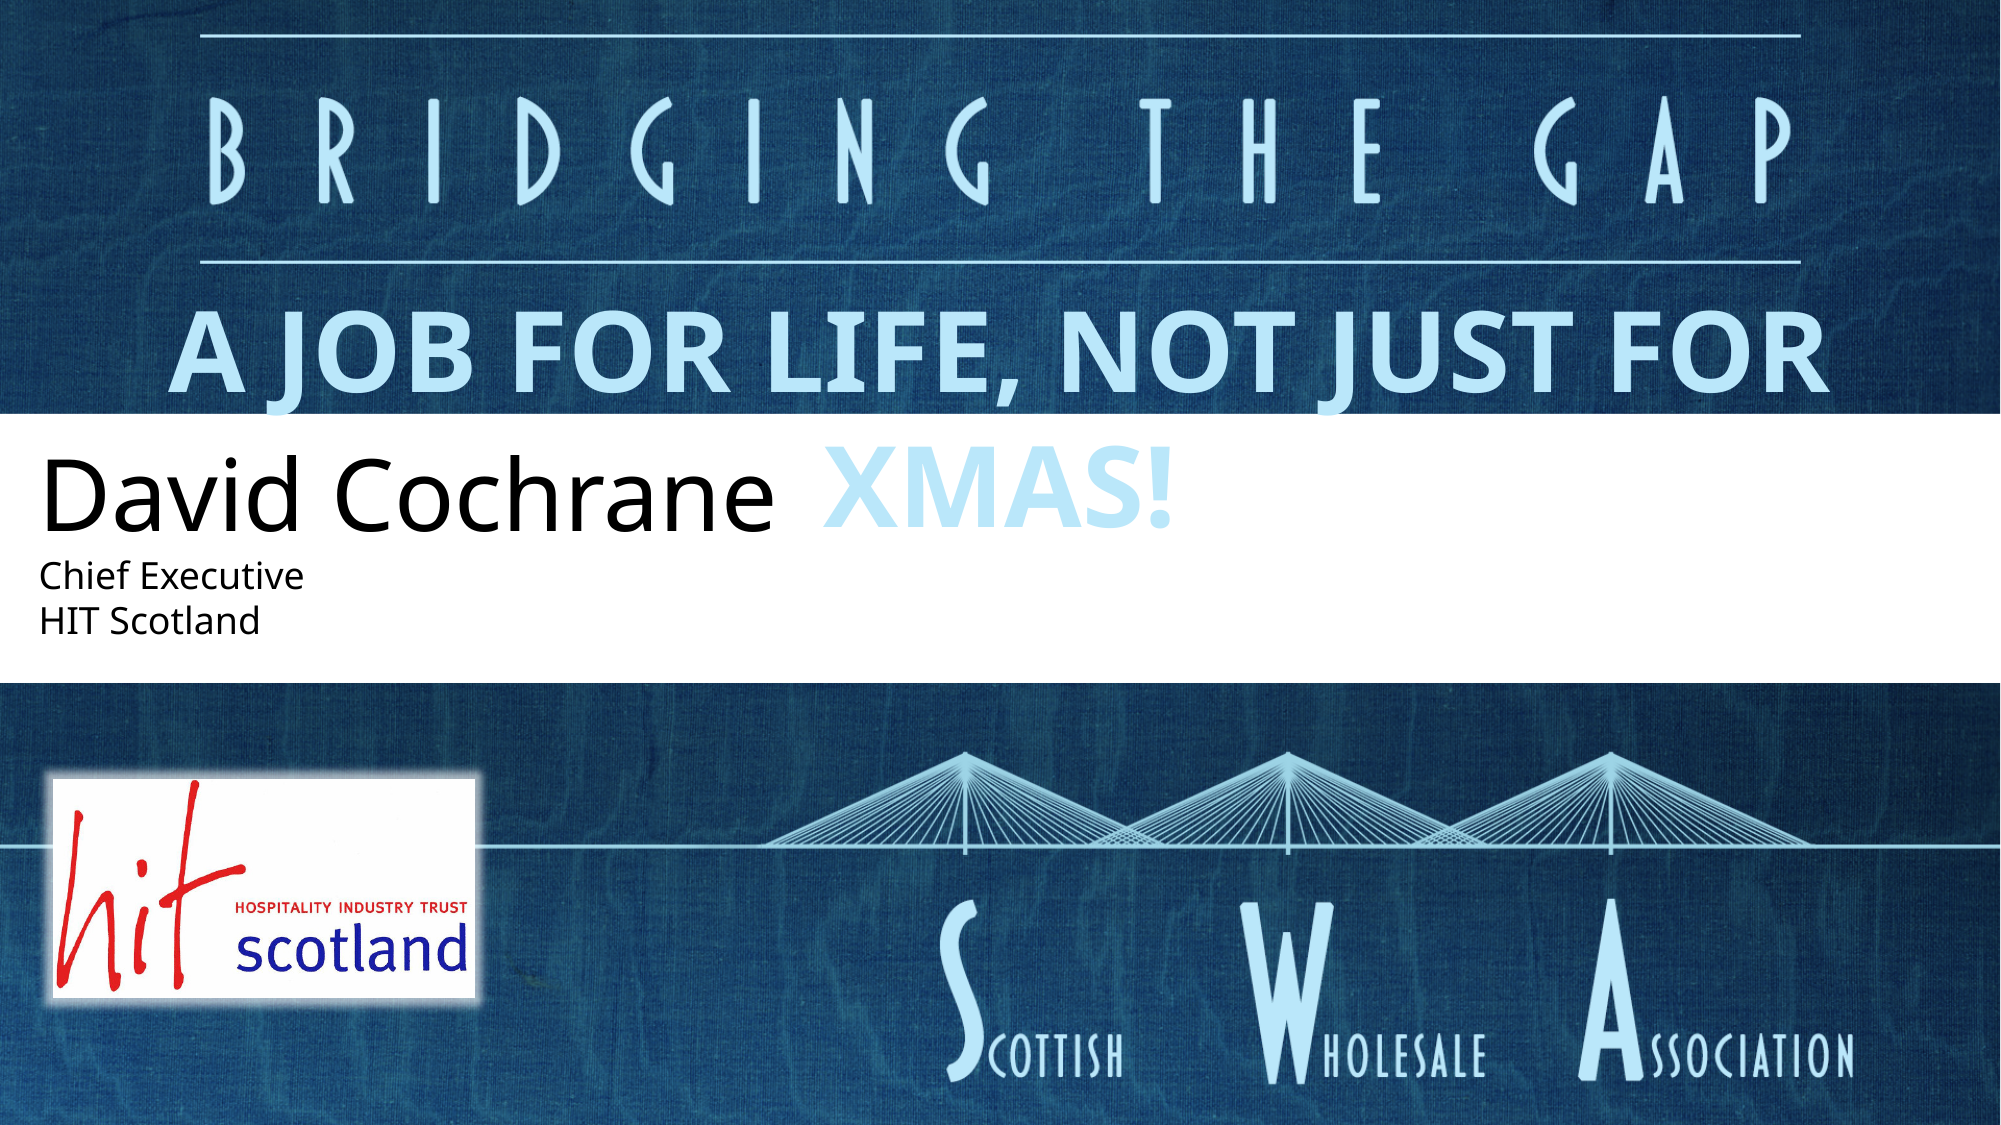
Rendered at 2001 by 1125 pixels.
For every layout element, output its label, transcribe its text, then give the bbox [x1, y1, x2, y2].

text_box A JOB FOR LIFE, NOT JUST FOR XMAS! [0, 272, 2000, 558]
text_box David Cochrane Chief Executive HIT Scotland [23, 558, 1921, 650]
picture [0, 0, 2001, 1125]
